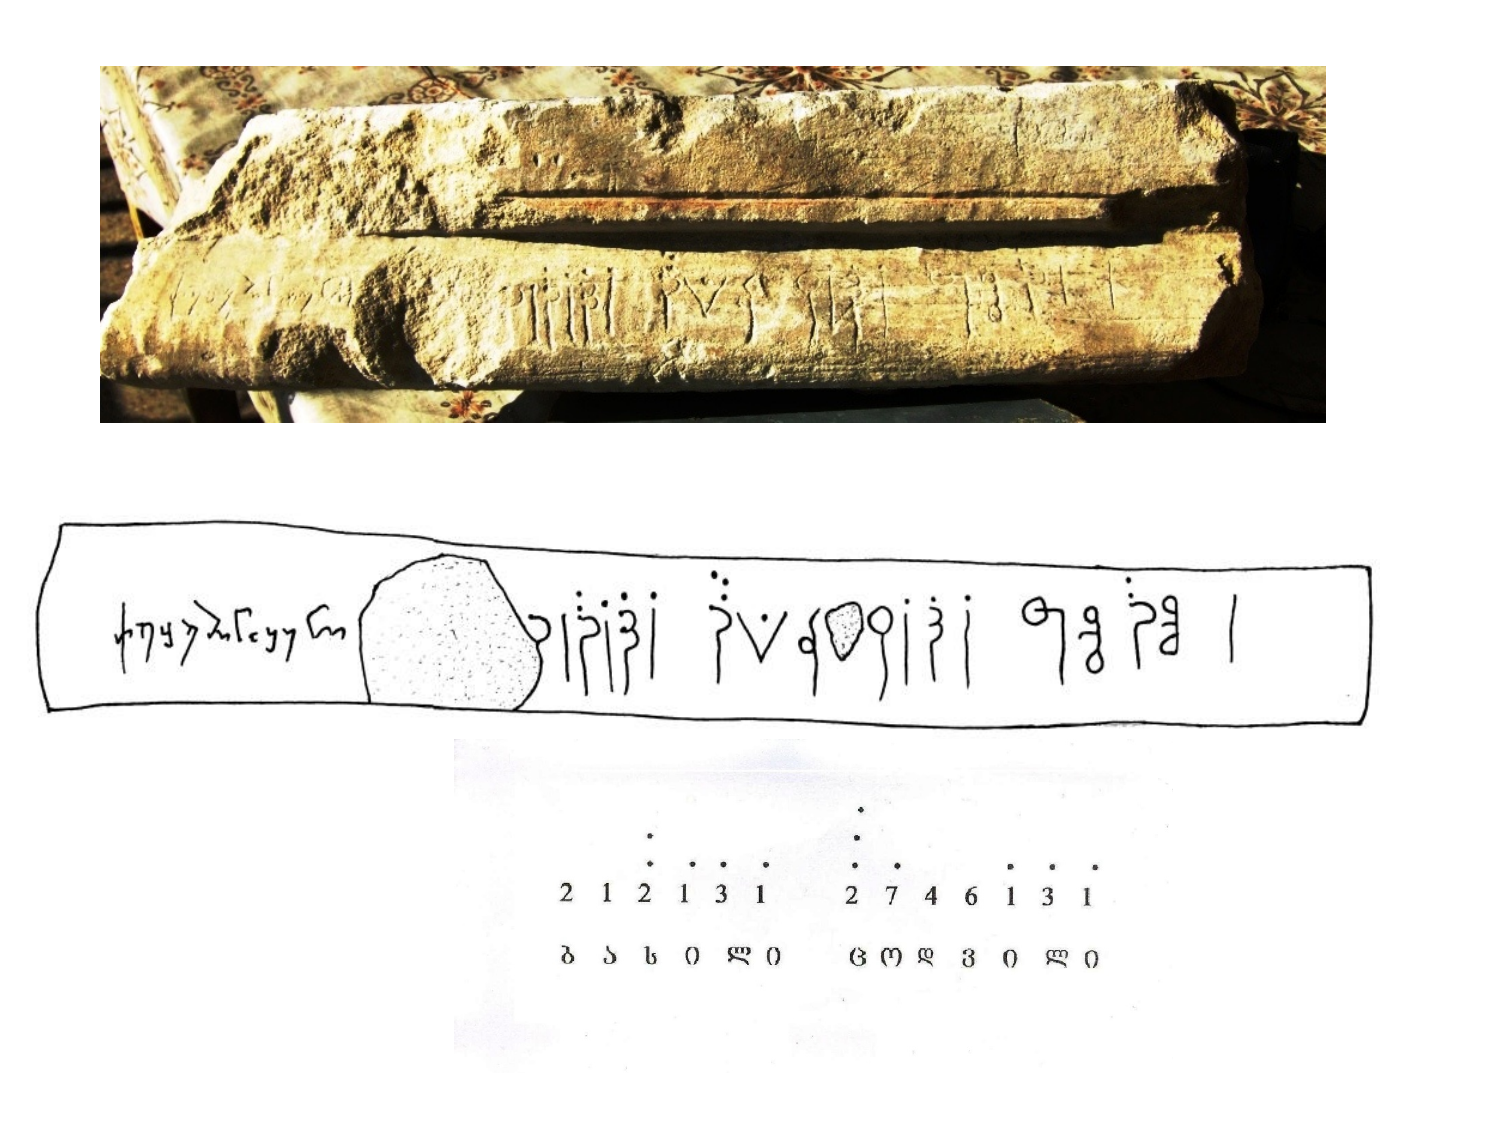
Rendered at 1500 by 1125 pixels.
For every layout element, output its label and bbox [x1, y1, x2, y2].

picture [100, 66, 1326, 424]
picture [17, 503, 1380, 1073]
